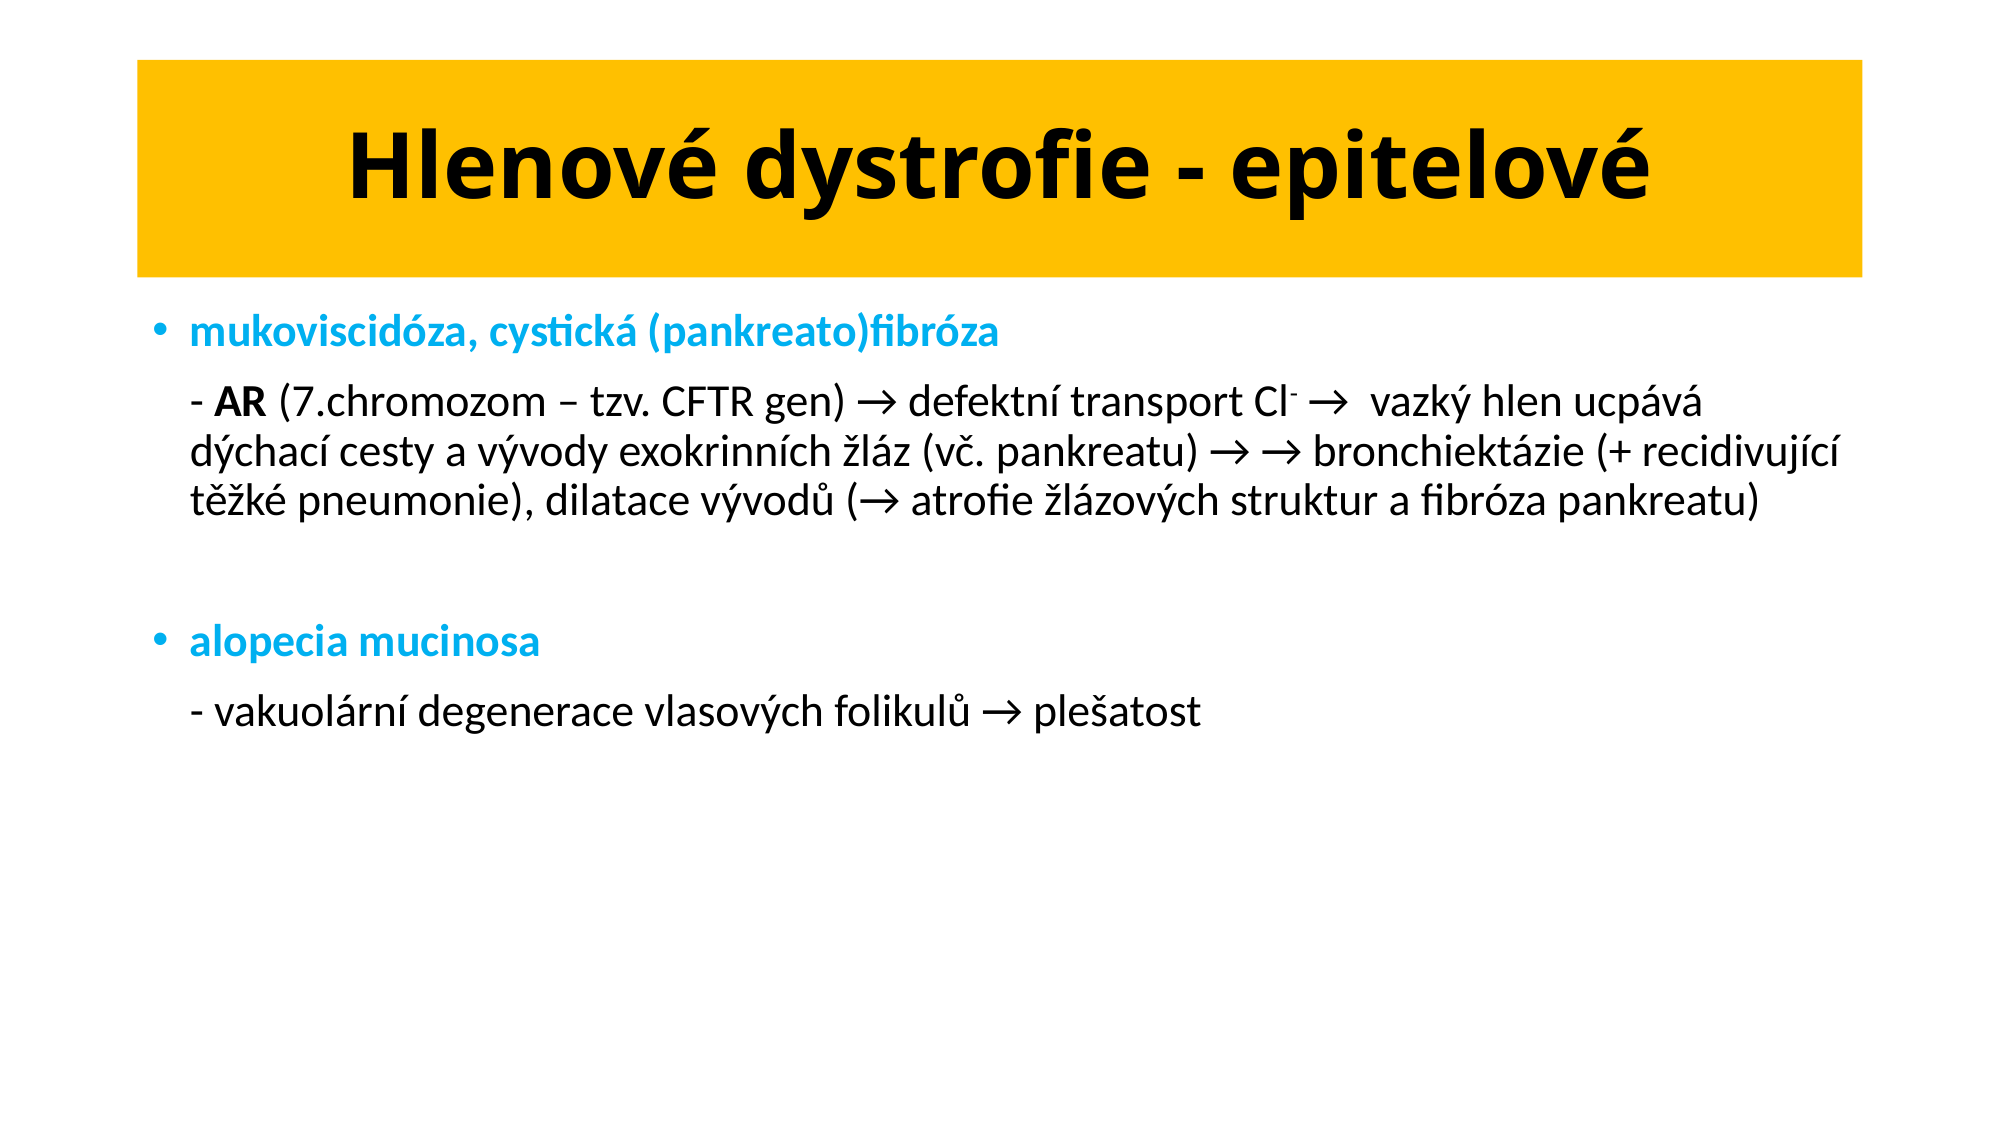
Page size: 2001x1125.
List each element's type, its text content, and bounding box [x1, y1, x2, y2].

title Hlenové dystrofie - epitelové [137, 59, 1863, 278]
list mukoviscidóza, cystická (pankreato)fibróza - AR (7.chromozom – tzv. CFTR gen) → defektní transport Cl- → vazký hlen ucpává dýchací cesty a vývody exokrinních žláz (vč. pankreatu) → → bronchiektázie (+ recidivující těžké pneumonie), dilatace vývodů (→ atrofie žlázových struktur a fibróza pankreatu) alopecia mucinosa - vakuolární degenerace vlasových folikulů → plešatost [137, 299, 1863, 1014]
